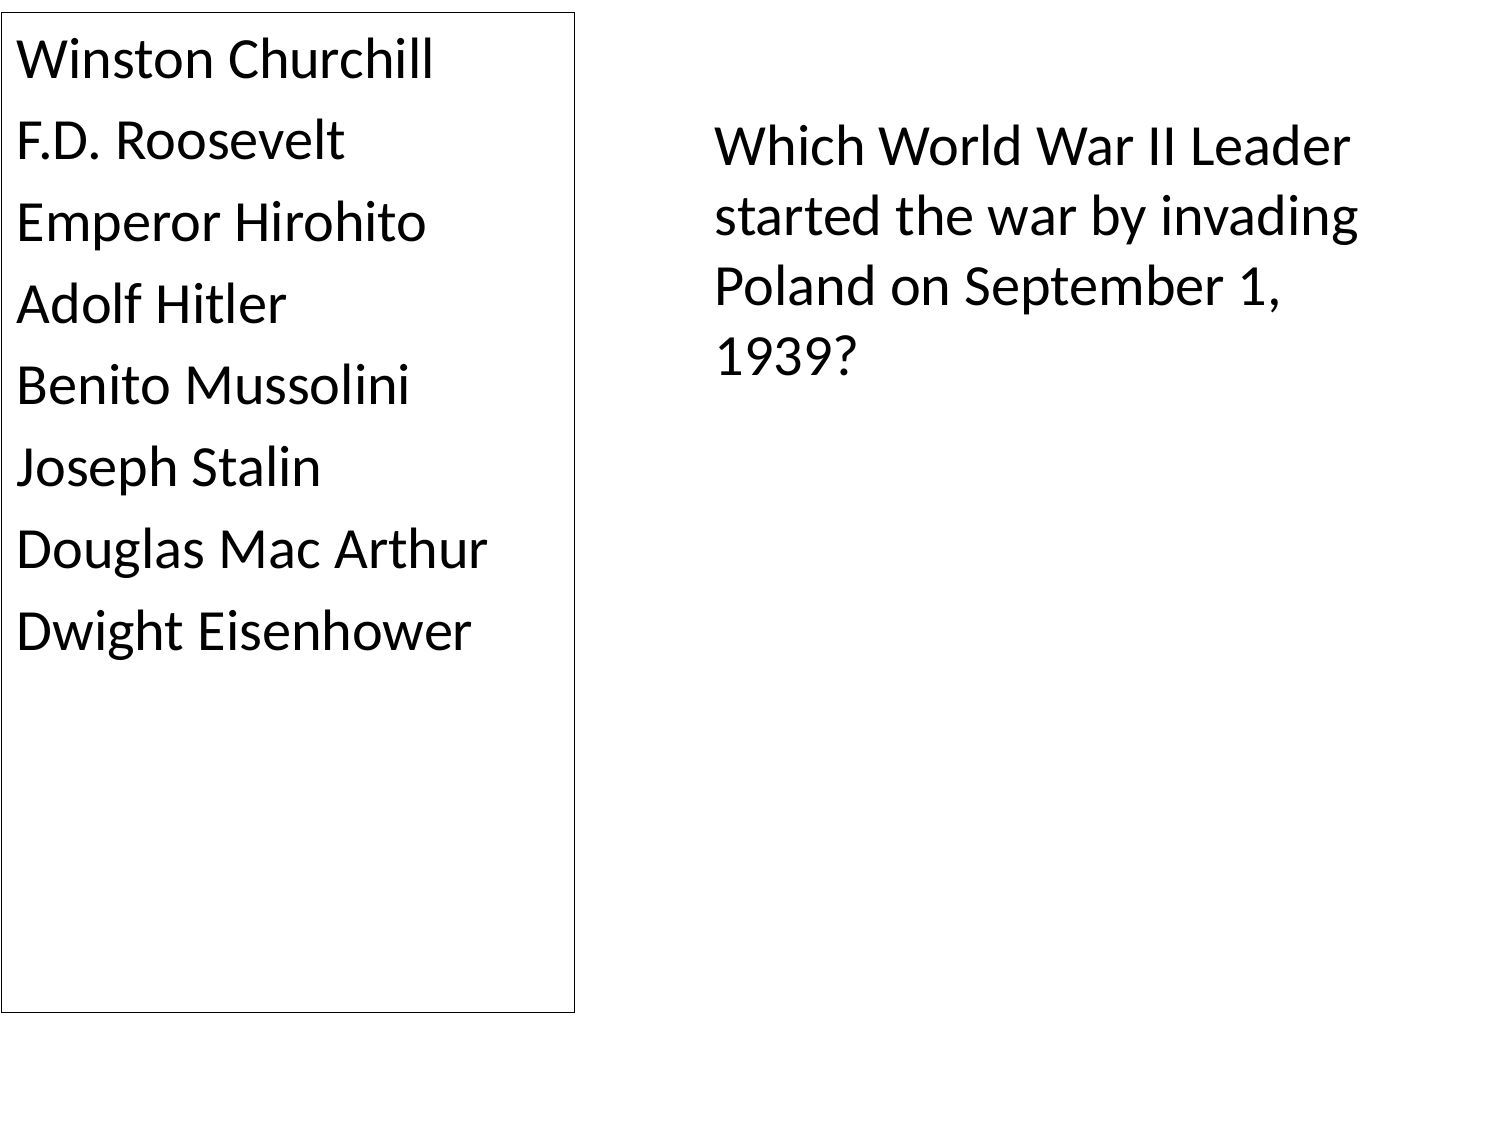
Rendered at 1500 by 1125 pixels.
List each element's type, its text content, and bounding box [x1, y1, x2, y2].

list Which World War II Leader started the war by invading Poland on September 1, 1939? [699, 99, 1425, 1013]
list Winston Churchill F.D. Roosevelt Emperor Hirohito Adolf Hitler Benito Mussolini Joseph Stalin Douglas Mac Arthur Dwight Eisenhower [1, 12, 575, 1013]
